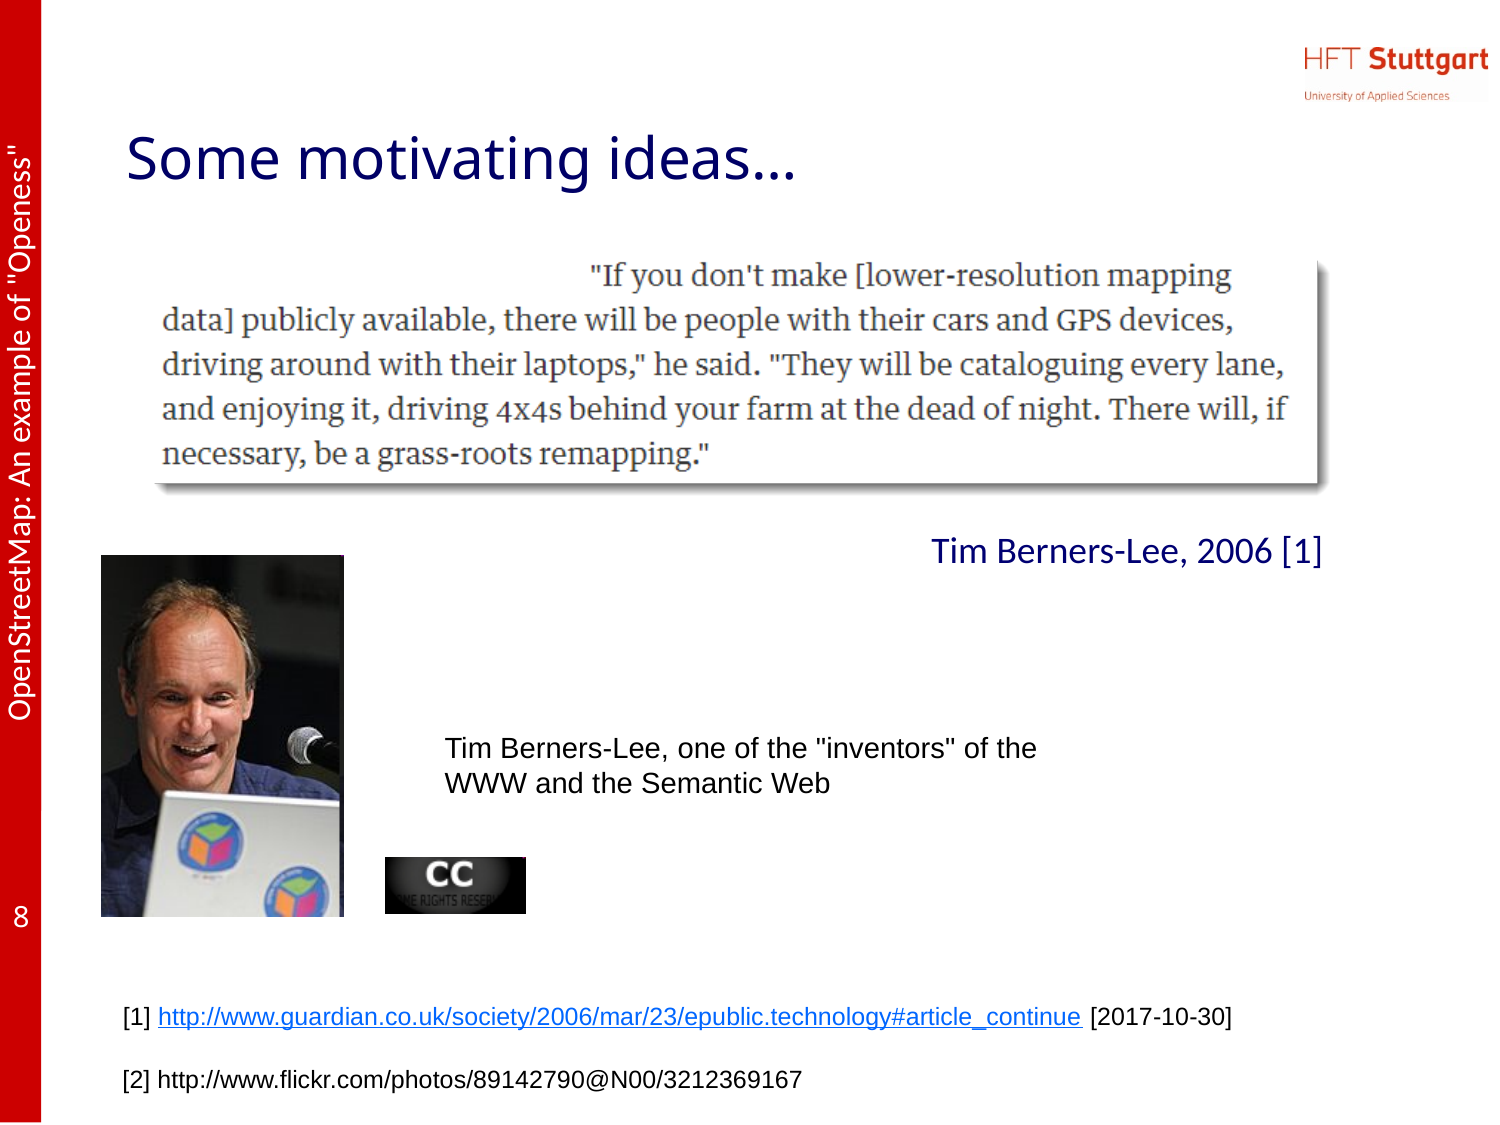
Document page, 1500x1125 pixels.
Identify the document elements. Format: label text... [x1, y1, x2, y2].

picture [146, 252, 1341, 506]
text_box Tim Berners-Lee, one of the "inventors" of the WWW and the Semantic Web [429, 722, 1057, 807]
picture [384, 857, 526, 915]
picture [1305, 47, 1489, 102]
text_box [2] http://www.flickr.com/photos/89142790@N00/3212369167 [107, 1055, 820, 1101]
list Tim Berners-Lee, 2006 [1] [111, 274, 1339, 1013]
text_box [1] http://www.guardian.co.uk/society/2006/mar/23/epublic.technology#article_continue [2017-10-30] [108, 993, 1248, 1039]
title Some motivating ideas… [111, 99, 1339, 213]
picture [101, 555, 344, 918]
